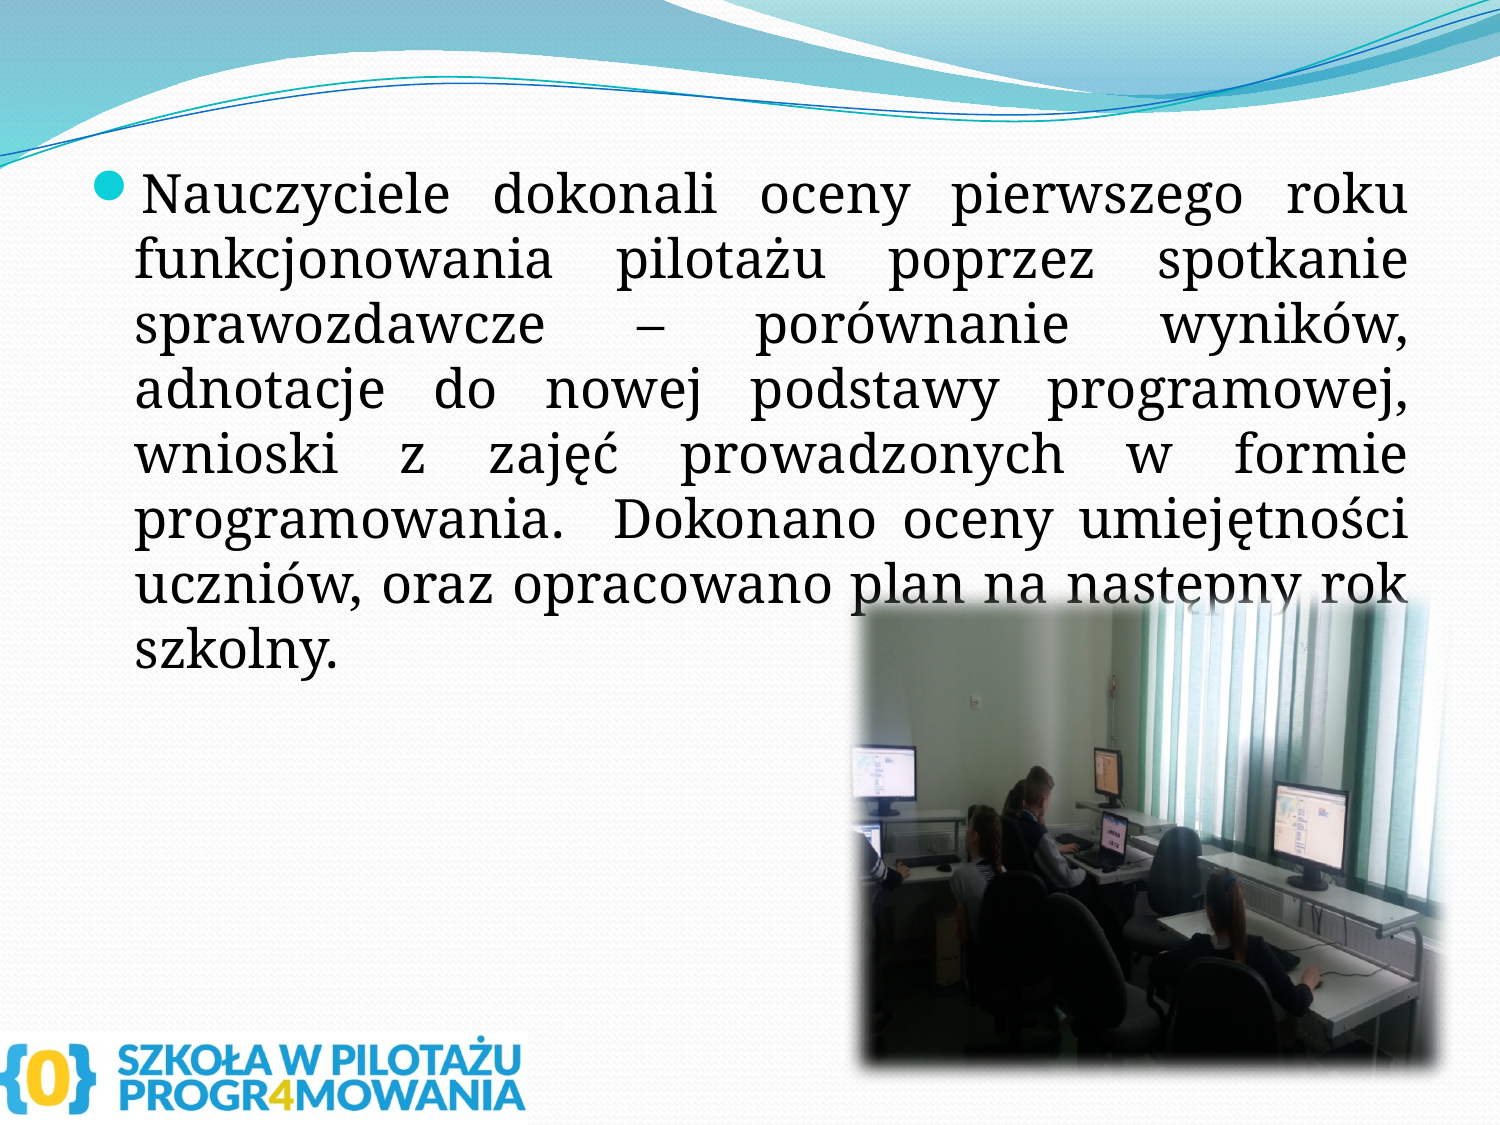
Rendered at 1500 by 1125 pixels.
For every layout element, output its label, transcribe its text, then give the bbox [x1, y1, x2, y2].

list Nauczyciele dokonali oceny pierwszego roku funkcjonowania pilotażu poprzez spotkanie sprawozdawcze – porównanie wyników, adnotacje do nowej podstawy programowej, wnioski z zajęć prowadzonych w formie programowania. Dokonano oceny umiejętności uczniów, oraz opracowano plan na następny rok szkolny. [75, 152, 1425, 645]
picture [843, 585, 1455, 1086]
picture [0, 1031, 528, 1125]
